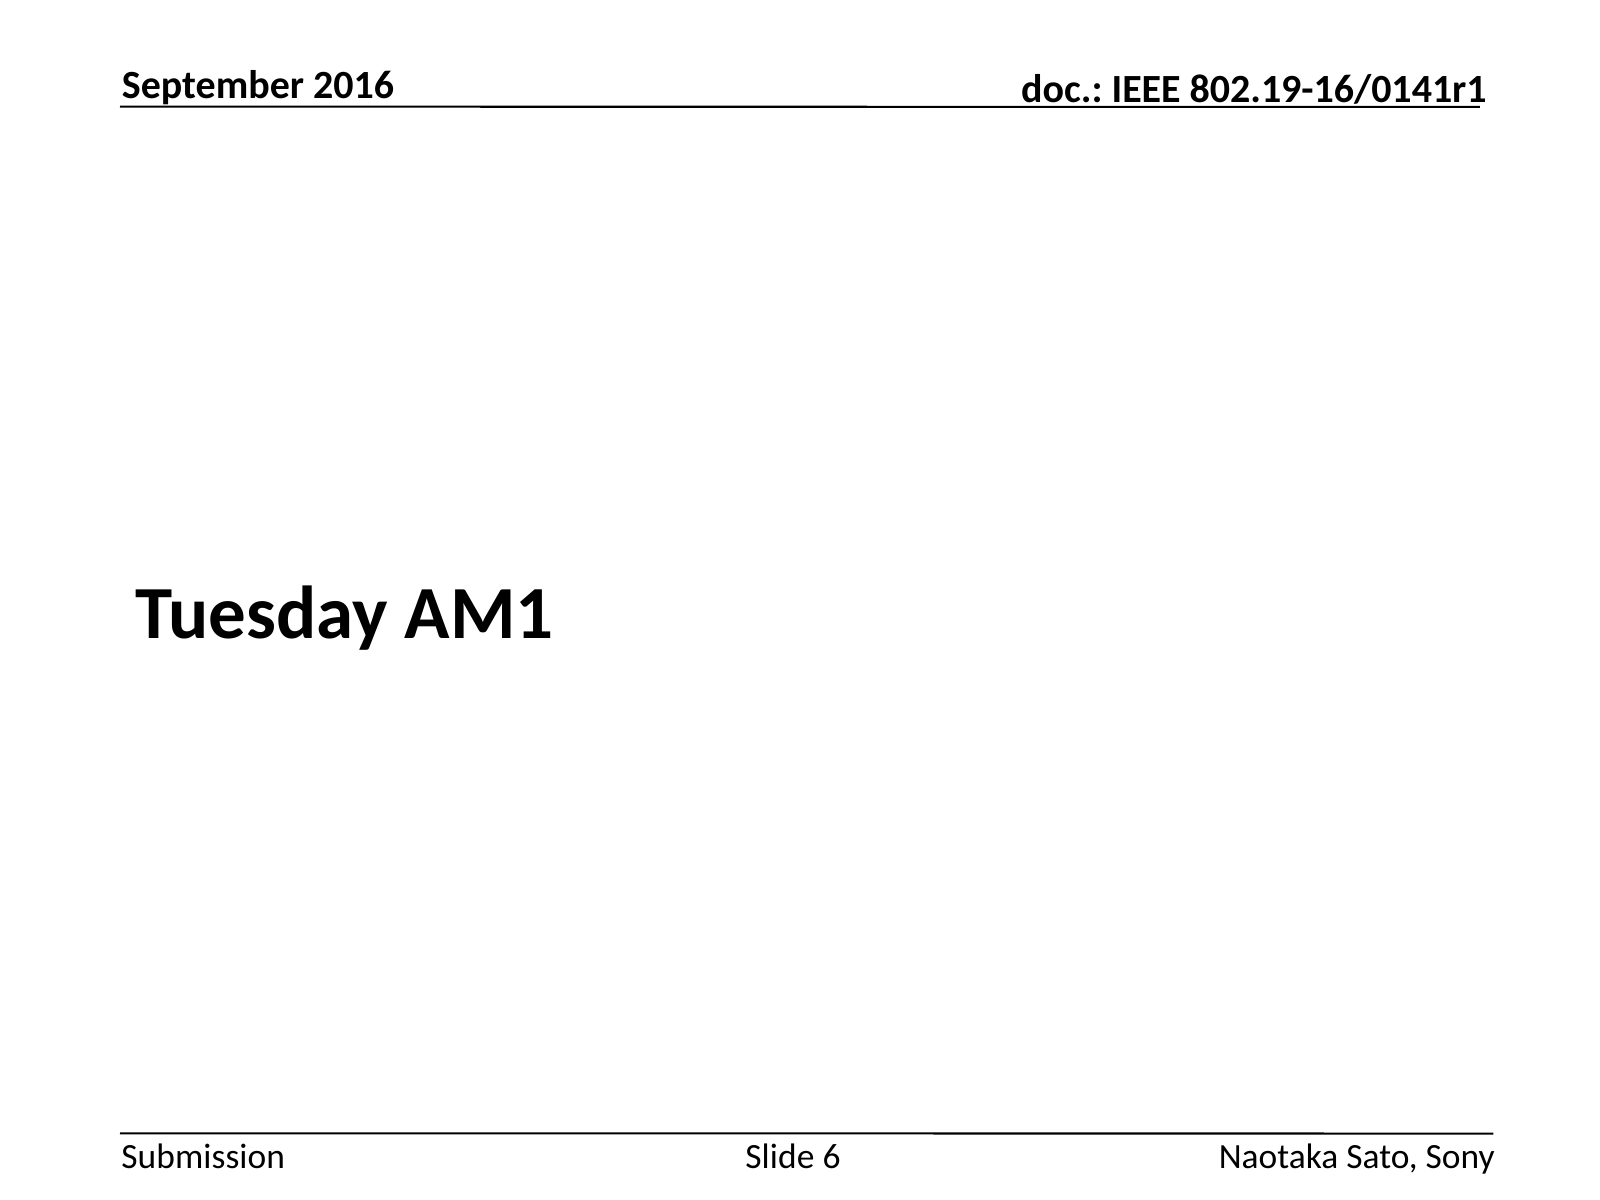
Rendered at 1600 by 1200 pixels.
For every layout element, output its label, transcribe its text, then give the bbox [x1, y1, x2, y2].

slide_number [121, 58, 451, 107]
list Tuesday AM1 [119, 262, 1480, 1126]
slide_number Slide 6 [733, 1132, 854, 1197]
footer Naotaka Sato, Sony [937, 1132, 1495, 1174]
